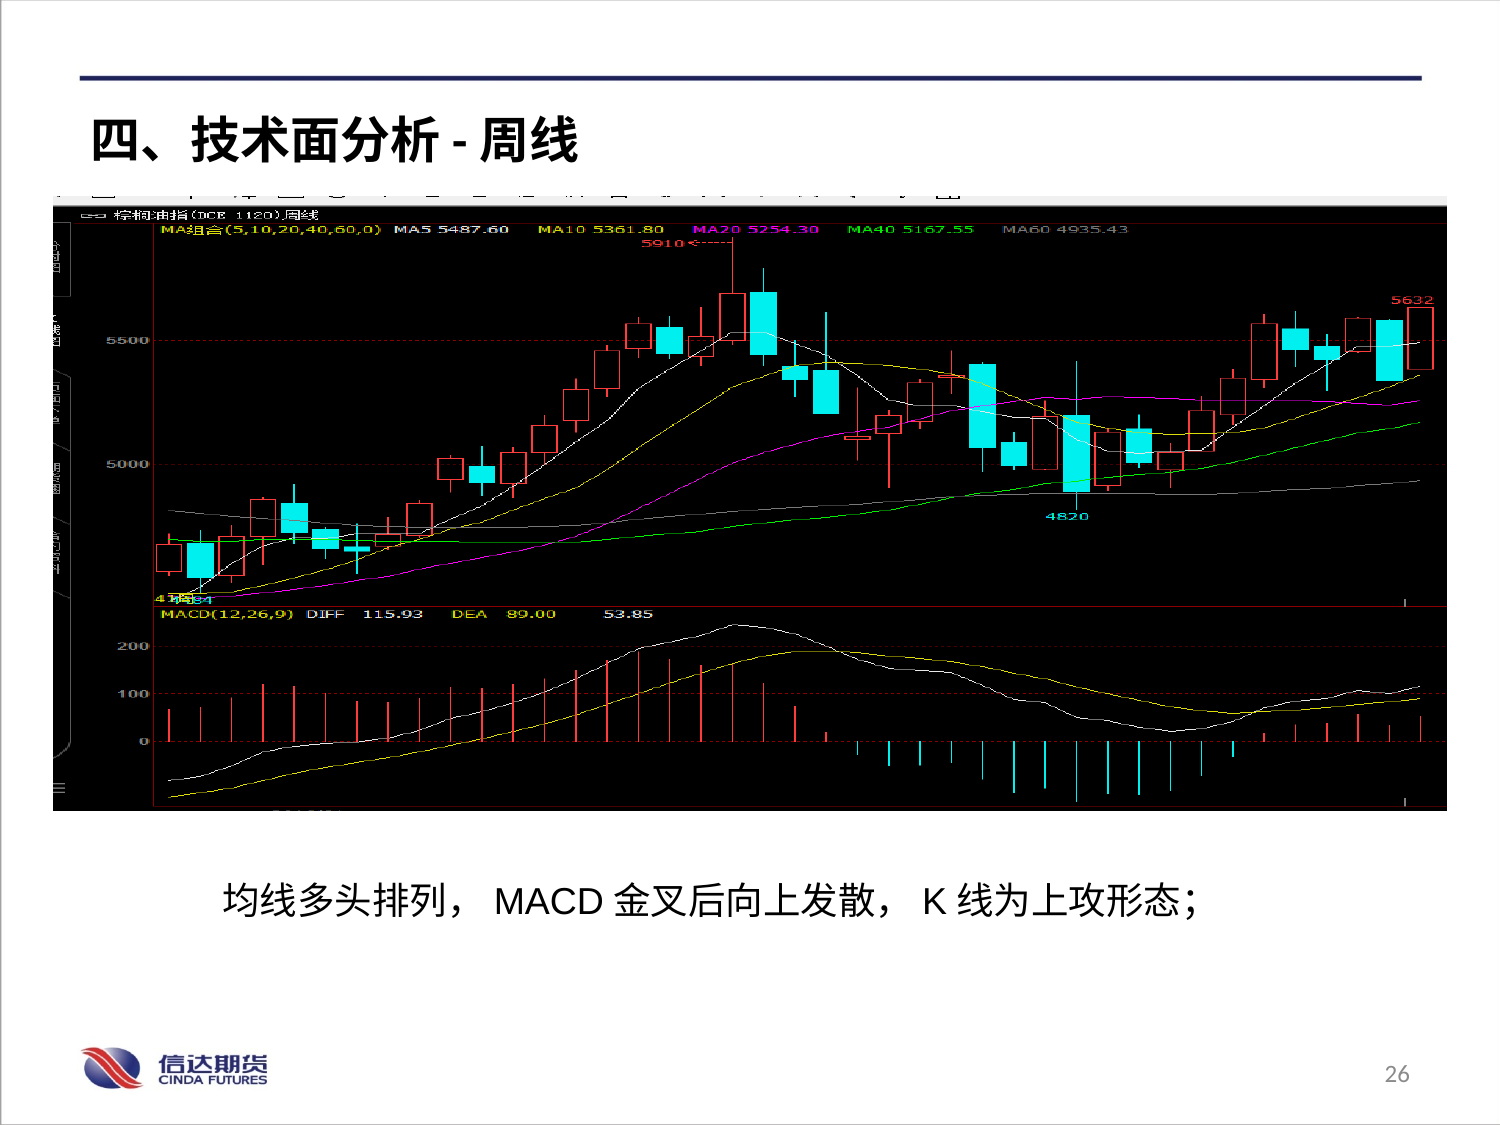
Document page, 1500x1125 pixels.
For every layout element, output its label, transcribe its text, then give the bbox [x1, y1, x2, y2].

picture [0, 0, 1500, 1125]
slide_number 26 [1074, 1042, 1425, 1103]
text_box 均线多头排列，MACD金叉后向上发散，K线为上攻形态； [88, 869, 1353, 930]
title 四、技术面分析-周线 [74, 44, 1426, 194]
